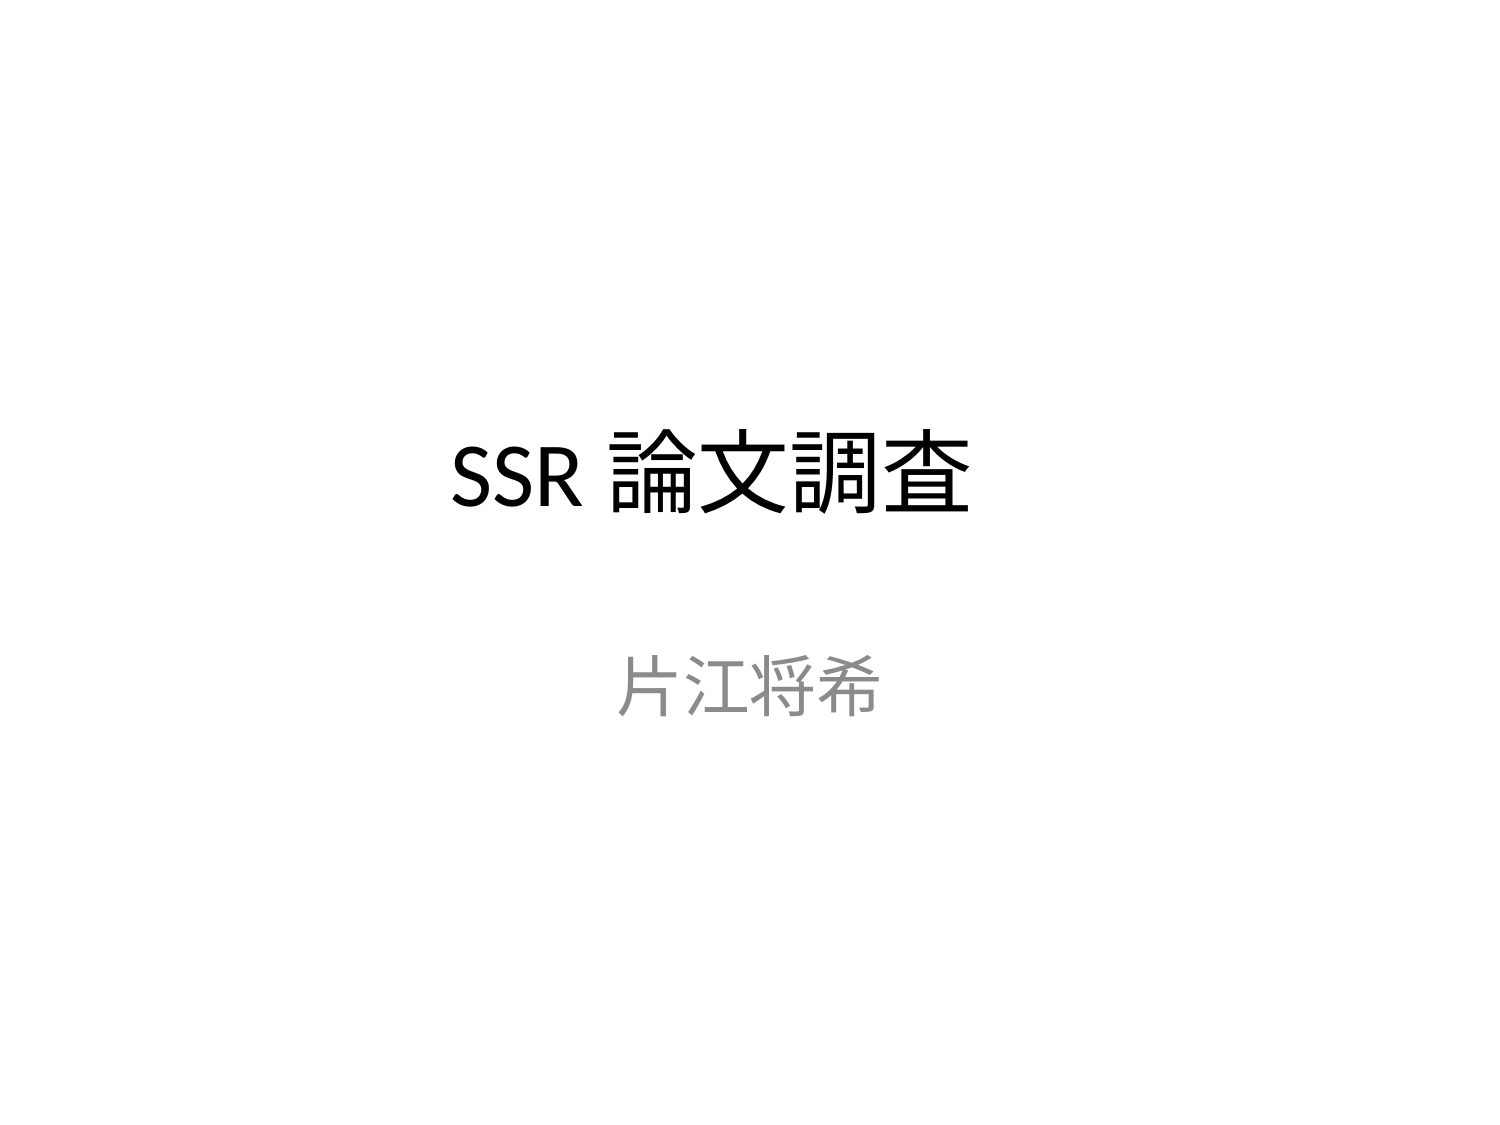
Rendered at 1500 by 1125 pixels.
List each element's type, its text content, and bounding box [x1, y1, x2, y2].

subtitle 片江将希 [225, 637, 1275, 925]
title SSR論文調査 [112, 349, 1388, 591]
